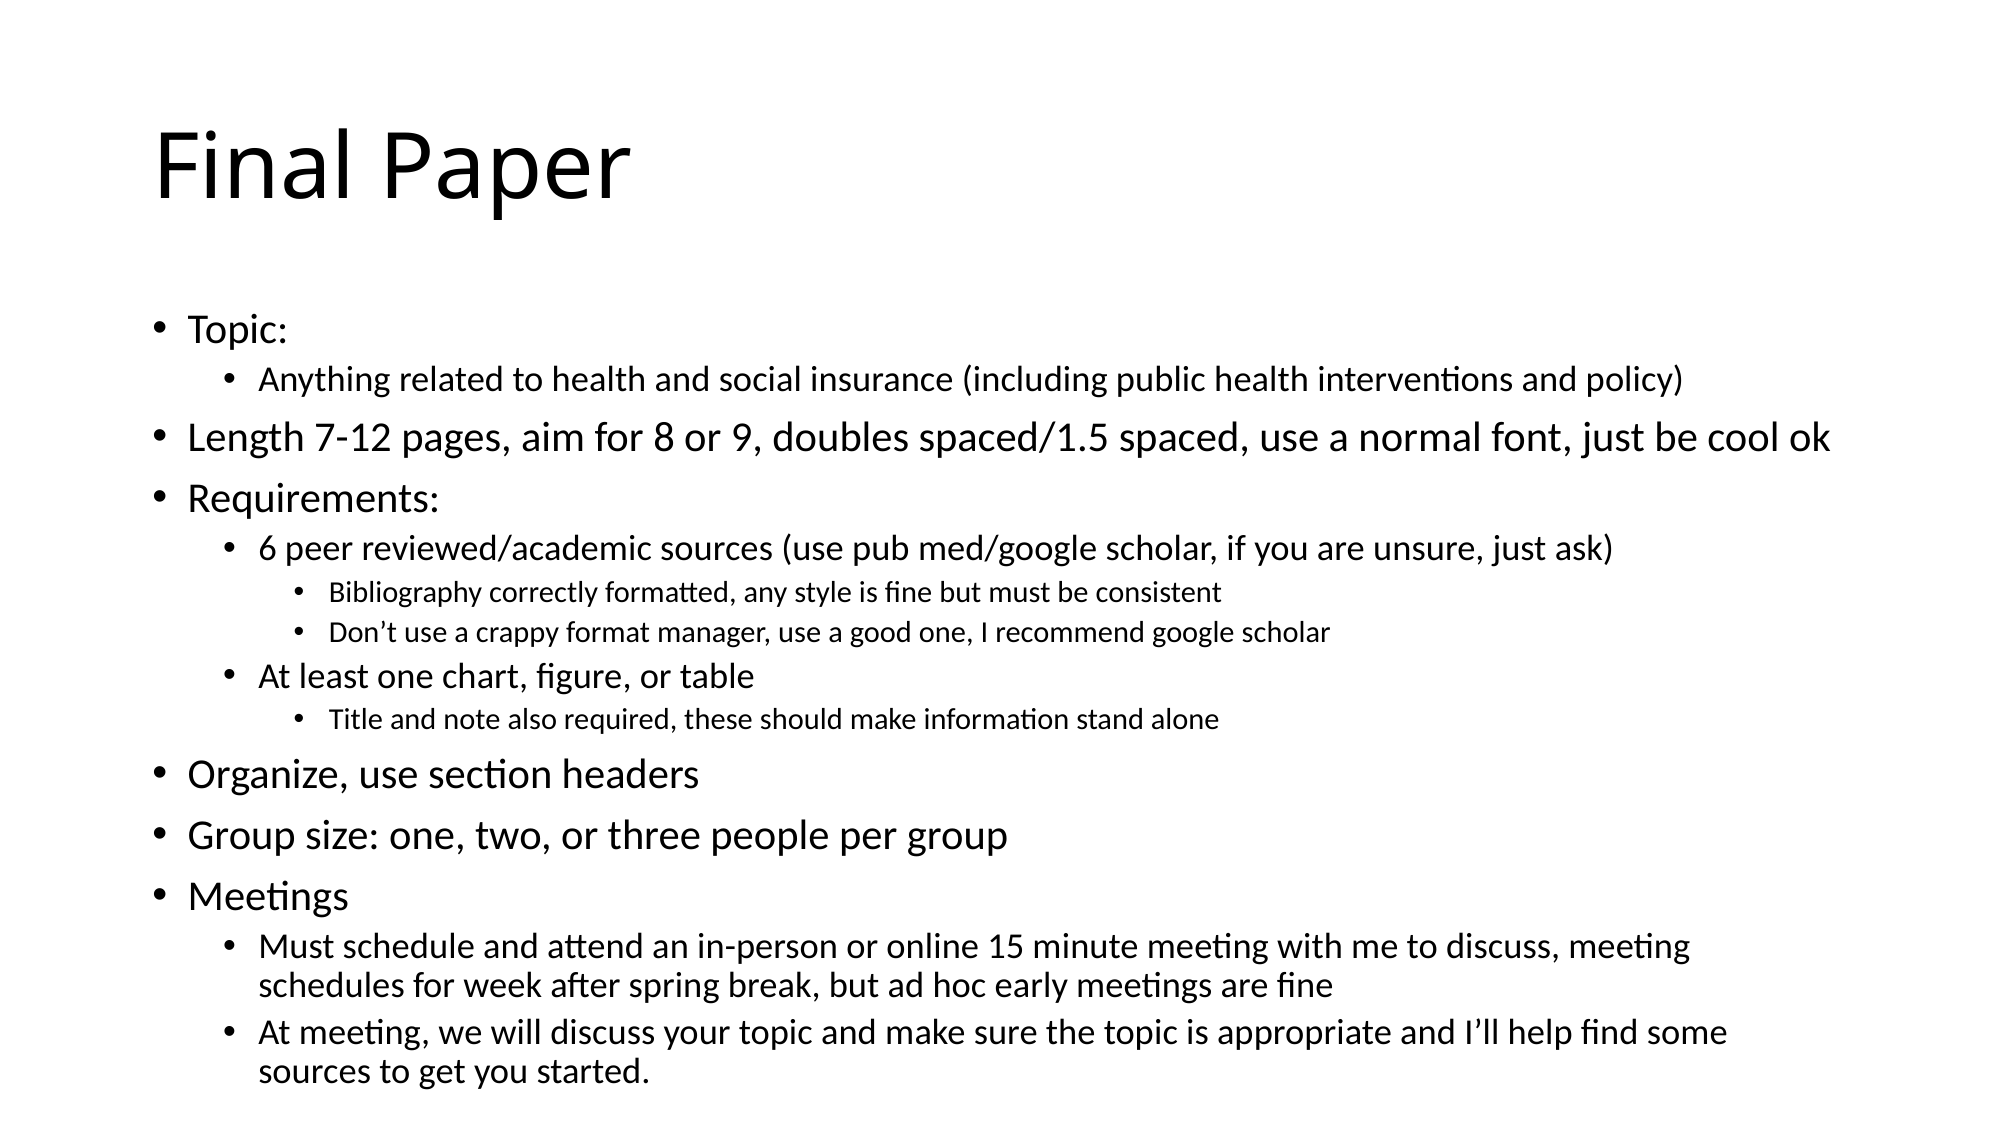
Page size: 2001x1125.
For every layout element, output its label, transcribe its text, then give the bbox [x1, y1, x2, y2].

title Final Paper [137, 59, 1863, 278]
list Topic: Anything related to health and social insurance (including public health interventions and policy) Length 7-12 pages, aim for 8 or 9, doubles spaced/1.5 spaced, use a normal font, just be cool ok Requirements: 6 peer reviewed/academic sources (use pub med/google scholar, if you are unsure, just ask) Bibliography correctly formatted, any style is fine but must be consistent Don’t use a crappy format manager, use a good one, I recommend google scholar At least one chart, figure, or table Title and note also required, these should make information stand alone Organize, use section headers Group size: one, two, or three people per group Meetings Must schedule and attend an in-person or online 15 minute meeting with me to discuss, meeting schedules for week after spring break, but ad hoc early meetings are fine At meeting, we will discuss your topic and make sure the topic is appropriate and I’ll help find some sources to get you started. [137, 299, 1863, 1125]
